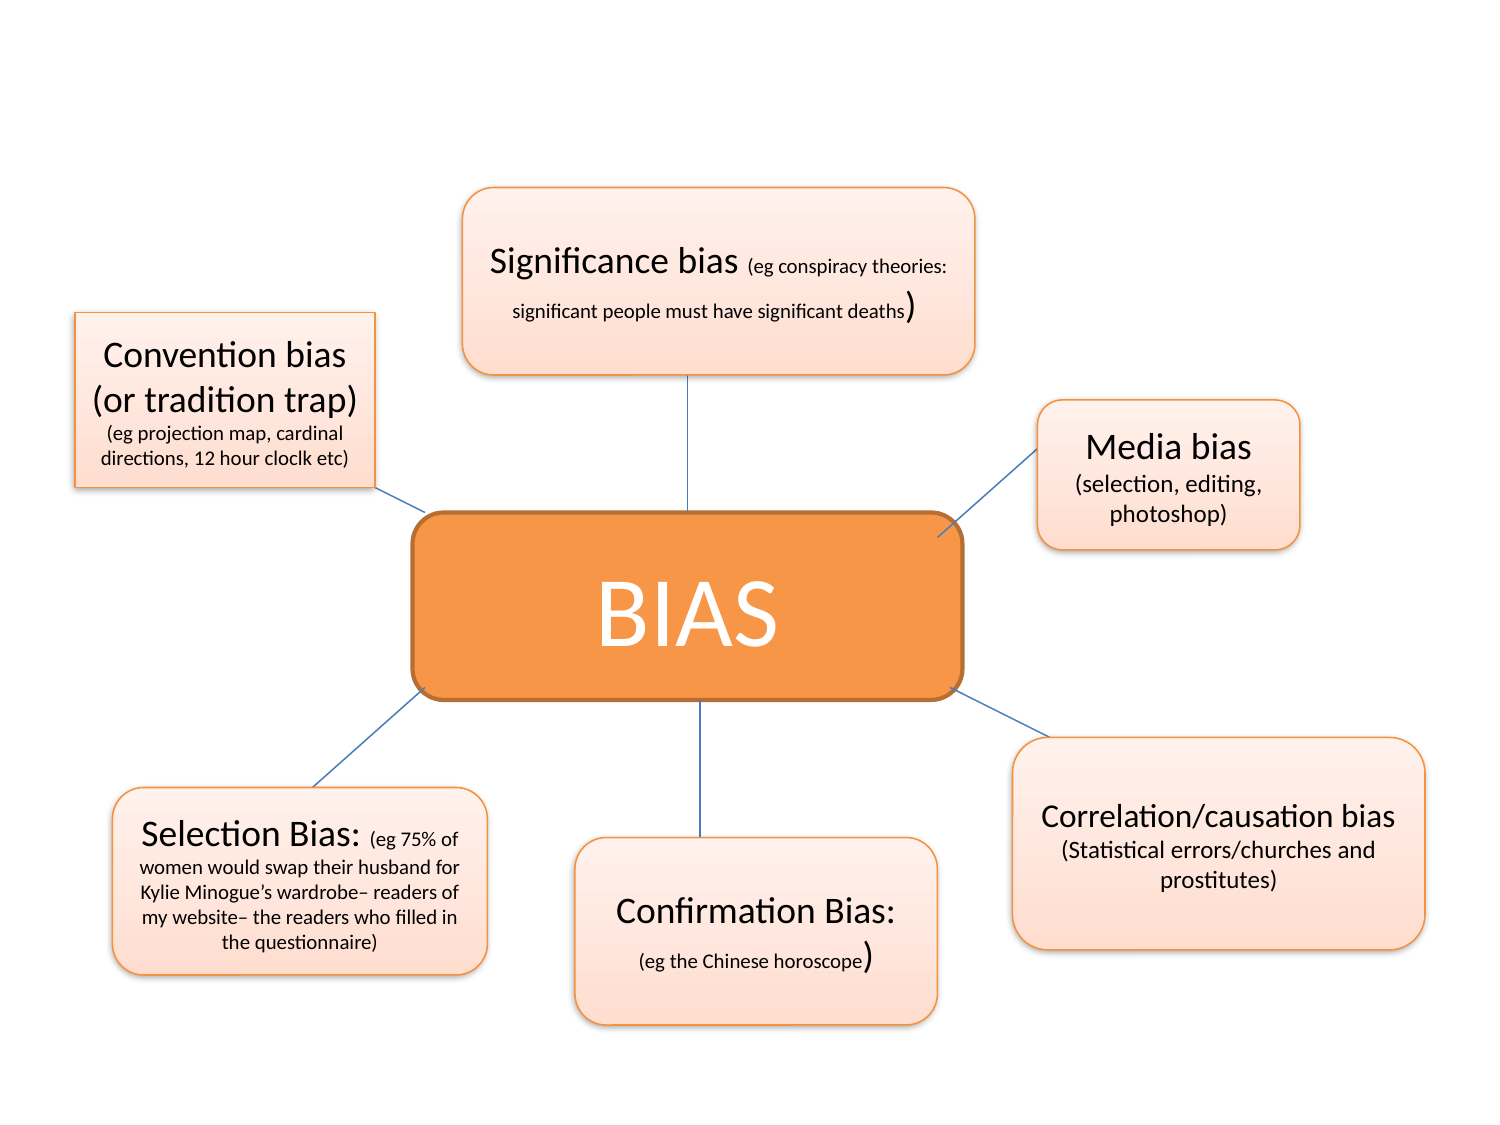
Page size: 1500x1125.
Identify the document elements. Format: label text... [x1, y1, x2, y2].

text_box Correlation/causation bias (Statistical errors/churches and prostitutes) [1011, 736, 1426, 951]
text_box Media bias (selection, editing, photoshop) [1036, 399, 1301, 551]
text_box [312, 687, 426, 788]
text_box Confirmation Bias: (eg the Chinese horoscope) [574, 836, 939, 1026]
text_box Convention bias (or tradition trap) (eg projection map, cardinal directions, 12 hour cloclk etc) [74, 312, 376, 488]
text_box Significance bias (eg conspiracy theories: significant people must have significant deaths) [461, 186, 976, 376]
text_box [949, 687, 1076, 751]
text_box BIAS [410, 510, 965, 703]
text_box Selection Bias: (eg 75% of women would swap their husband for Kylie Minogue’s wardrobe– readers of my website– the readers who filled in the questionnaire) [111, 786, 489, 976]
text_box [937, 437, 1051, 538]
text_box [299, 449, 426, 513]
